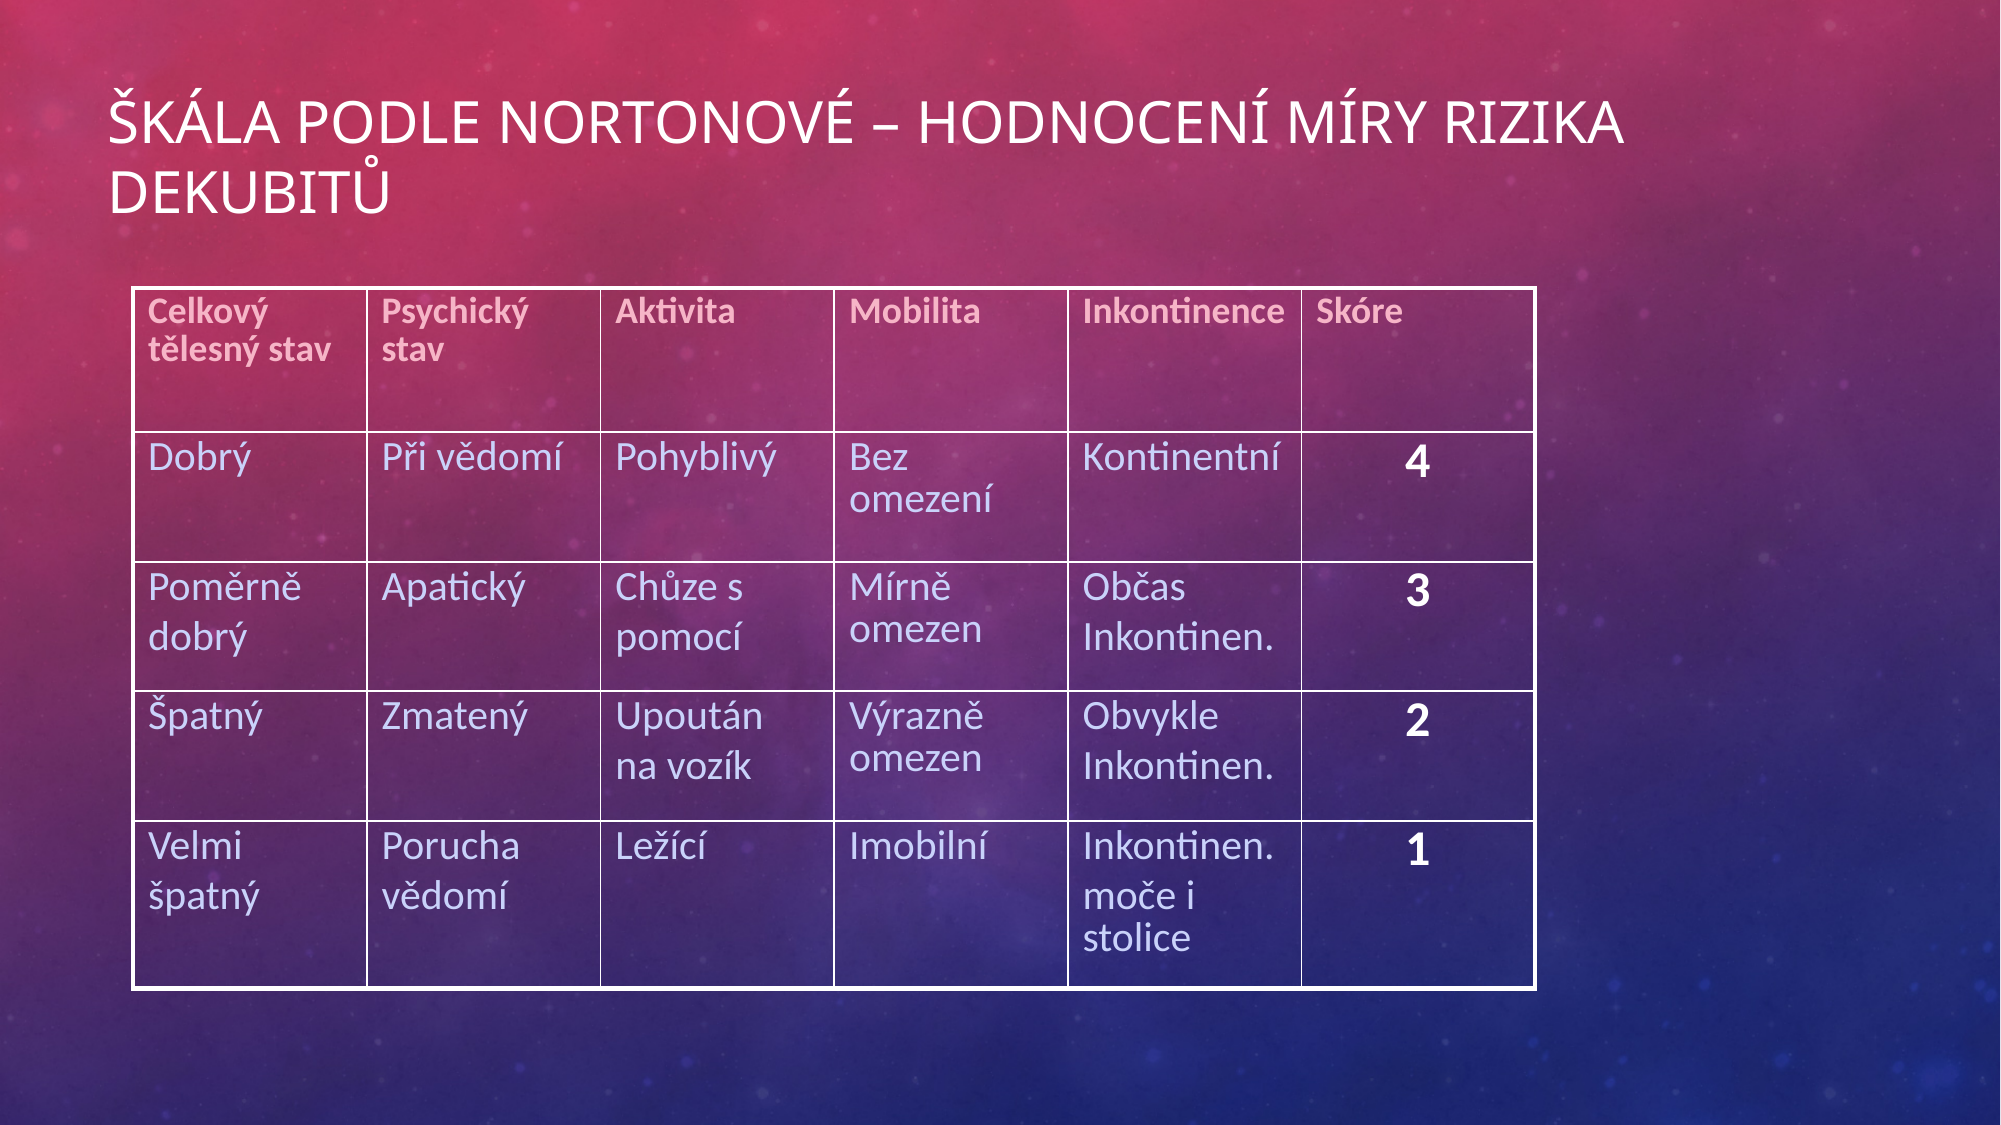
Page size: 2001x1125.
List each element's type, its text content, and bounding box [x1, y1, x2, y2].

table_cell 2 [1302, 692, 1533, 820]
table_header Celkový tělesný stav [135, 290, 366, 431]
picture [0, 0, 2001, 1125]
table_cell Bez omezení [835, 433, 1067, 561]
table_cell 4 [1302, 433, 1533, 561]
table_cell Dobrý [135, 433, 366, 561]
table_cell Poměrně dobrý [135, 563, 366, 690]
table_cell Inkontinen. moče i stolice [1069, 822, 1301, 986]
table_cell Pohyblivý [601, 433, 833, 561]
table_cell Občas Inkontinen. [1069, 563, 1301, 690]
table_header Inkontinence [1069, 290, 1301, 431]
table_header Mobilita [835, 290, 1067, 431]
title ŠKÁLA PODLE NORTONOVÉ – hodnocení míry rizika dekubitů [92, 71, 1872, 239]
table_header Psychický stav [368, 290, 600, 431]
table_cell 3 [1302, 563, 1533, 690]
table_cell Zmatený [368, 692, 600, 820]
table_cell Obvykle Inkontinen. [1069, 692, 1301, 820]
table_cell Porucha vědomí [368, 822, 600, 986]
table_cell Při vědomí [368, 433, 600, 561]
table_header Skóre [1302, 290, 1533, 431]
table_cell Výrazně omezen [835, 692, 1067, 820]
table_cell Chůze s pomocí [601, 563, 833, 690]
table_cell Upoután na vozík [601, 692, 833, 820]
table_cell Mírně omezen [835, 563, 1067, 690]
table_cell 1 [1302, 822, 1533, 986]
table_header Aktivita [601, 290, 833, 431]
table_cell Imobilní [835, 822, 1067, 986]
table_cell Kontinentní [1069, 433, 1301, 561]
table_cell Špatný [135, 692, 366, 820]
table_cell Velmi špatný [135, 822, 366, 986]
table_cell Apatický [368, 563, 600, 690]
table_cell Ležící [601, 822, 833, 986]
